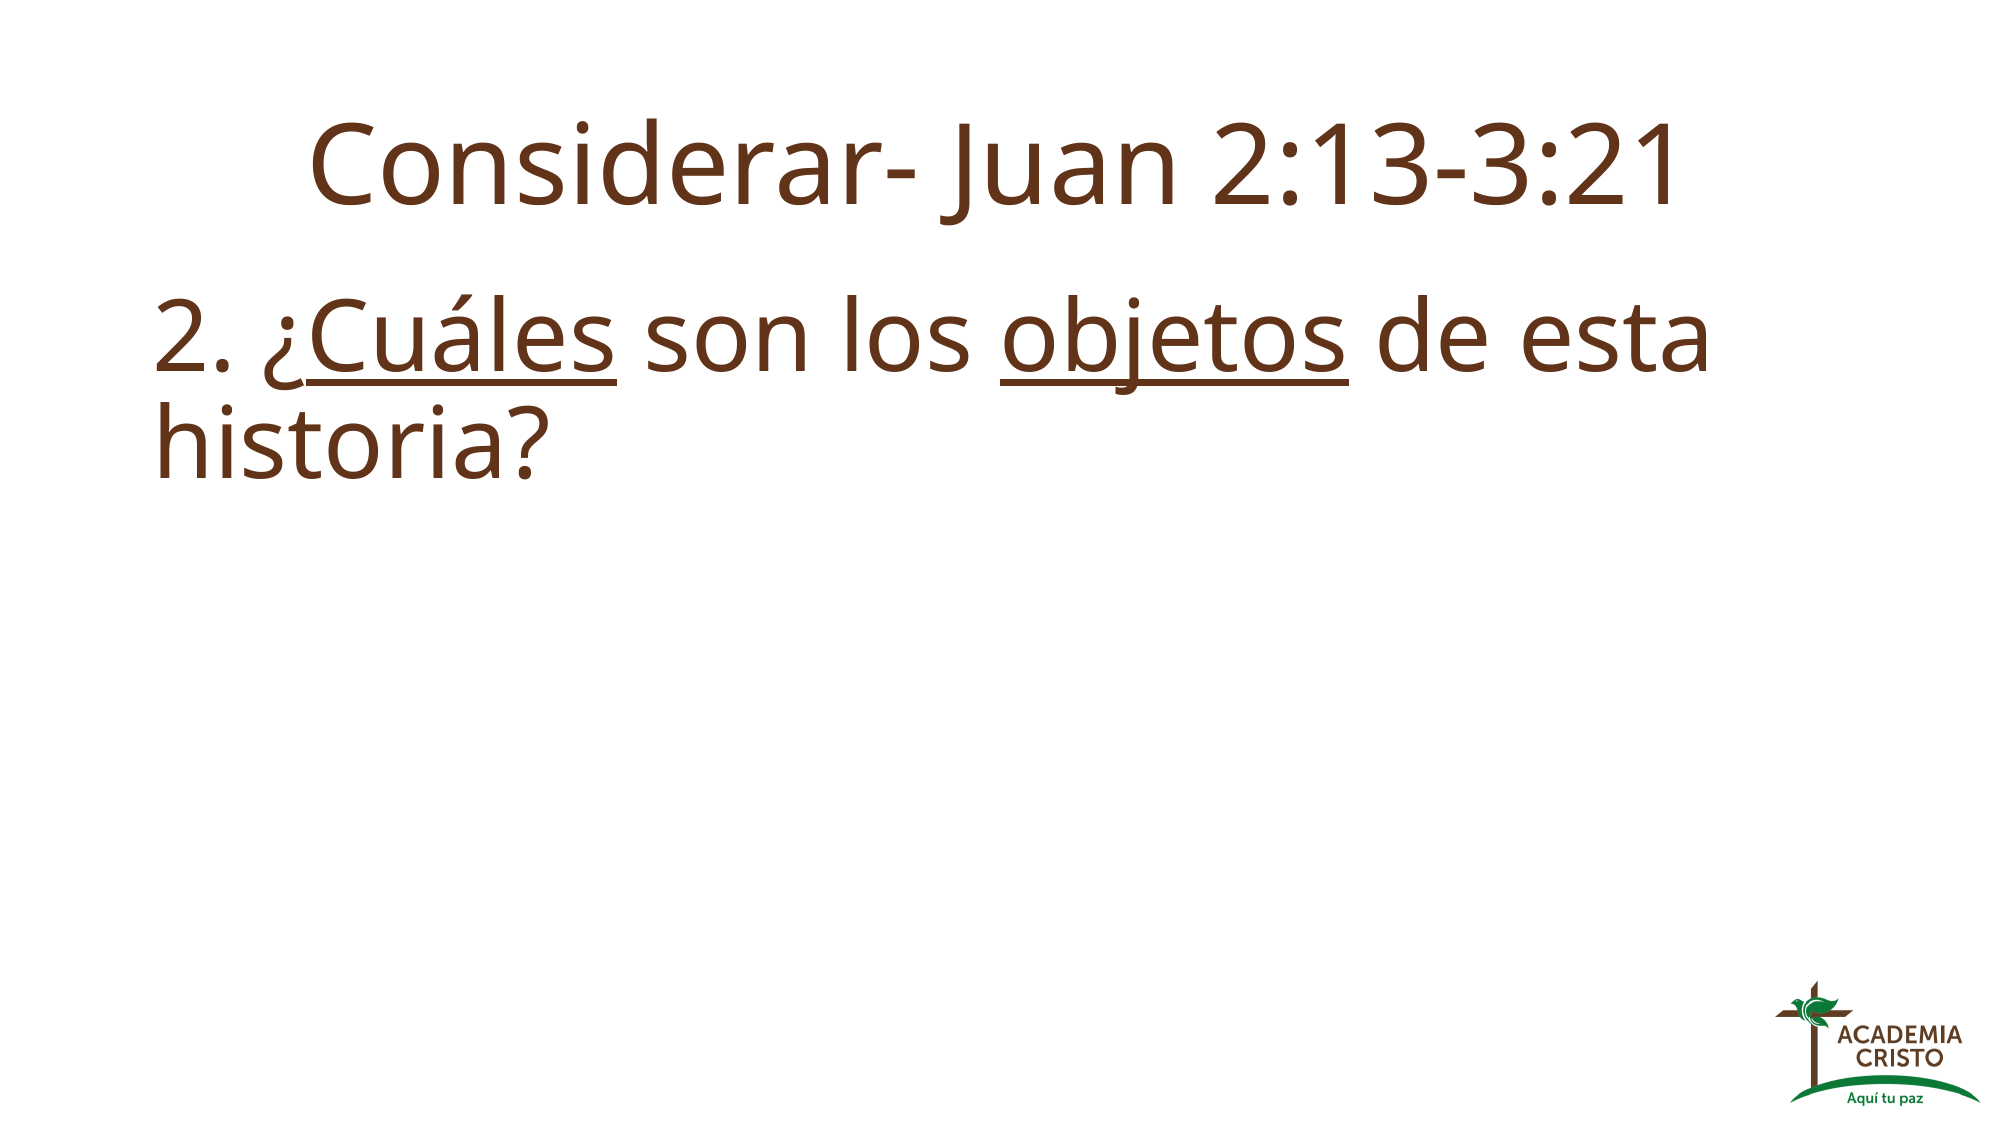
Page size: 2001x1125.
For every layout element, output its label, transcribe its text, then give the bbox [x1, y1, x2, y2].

picture [1759, 972, 2000, 1125]
title Considerar- Juan 2:13-3:21 [137, 59, 1863, 278]
list 2. ¿Cuáles son los objetos de esta historia? [137, 277, 1793, 1014]
